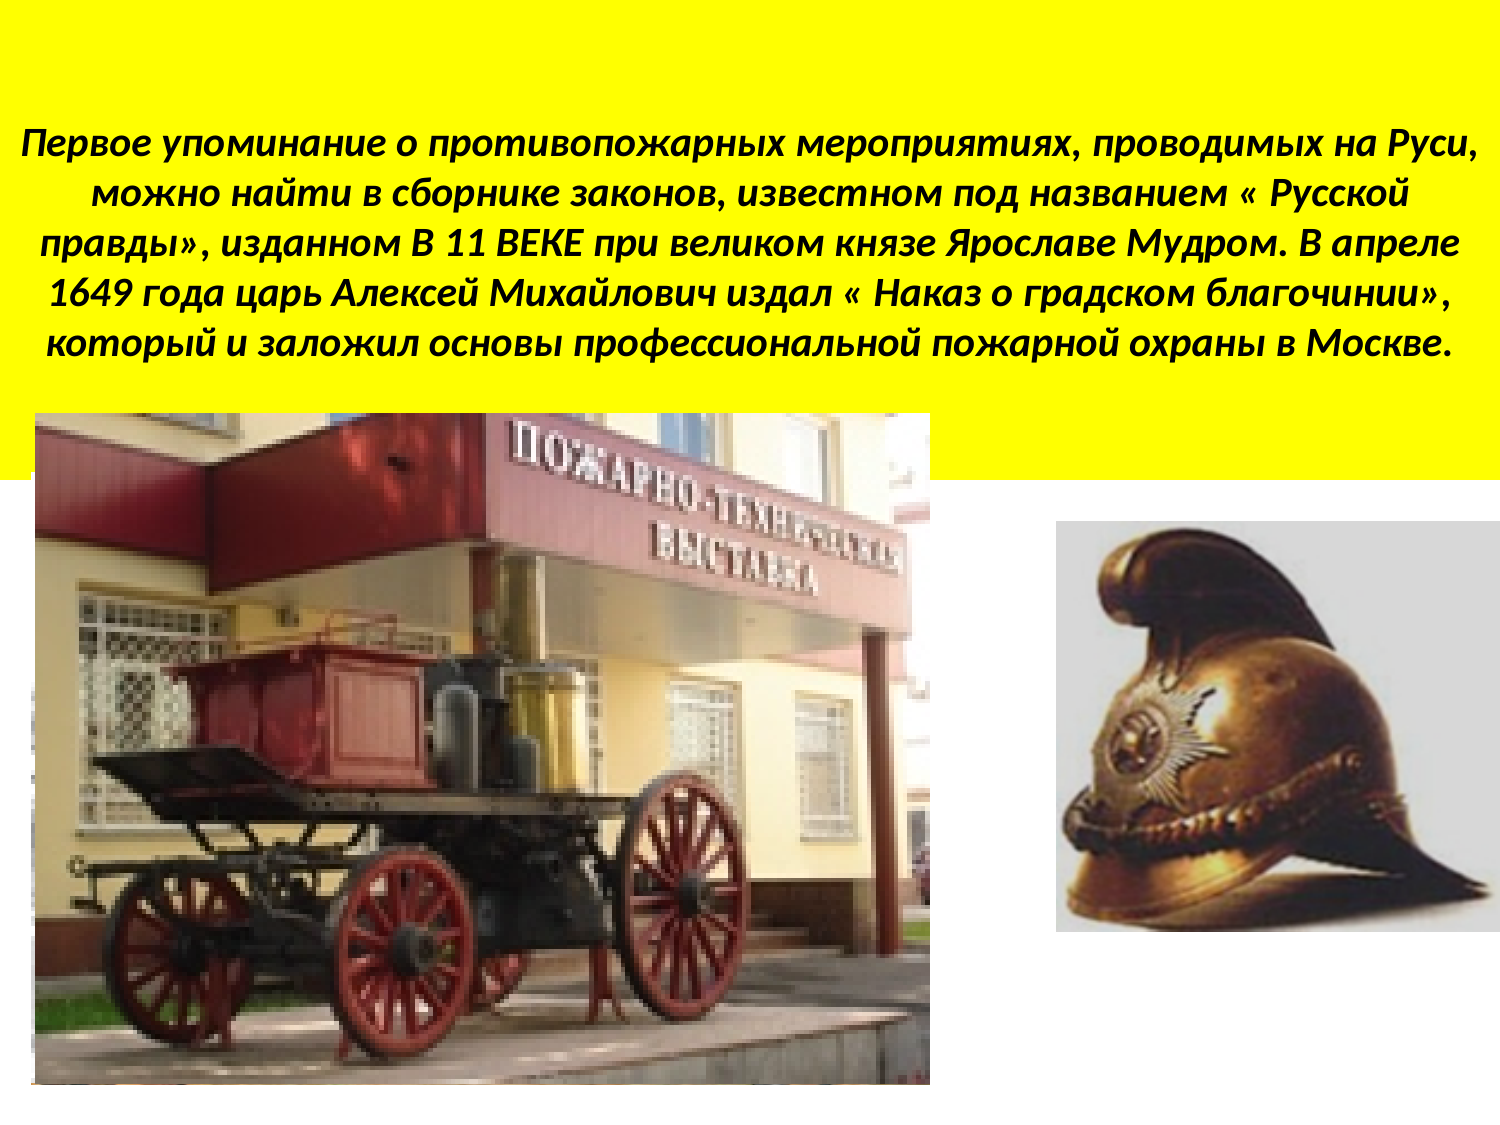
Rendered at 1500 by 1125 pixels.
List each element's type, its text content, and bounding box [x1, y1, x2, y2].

picture [1056, 521, 1500, 932]
title Первое упоминание о противопожарных мероприятиях, проводимых на Руси, можно найти в сборнике законов, известном под названием « Русской правды», изданном В 11 ВЕКЕ при великом князе Ярославе Мудром. В апреле 1649 года царь Алексей Михайлович издал « Наказ о градском благочинии», который и заложил основы профессиональной пожарной охраны в Москве. [0, 0, 1500, 480]
picture [31, 413, 930, 1085]
